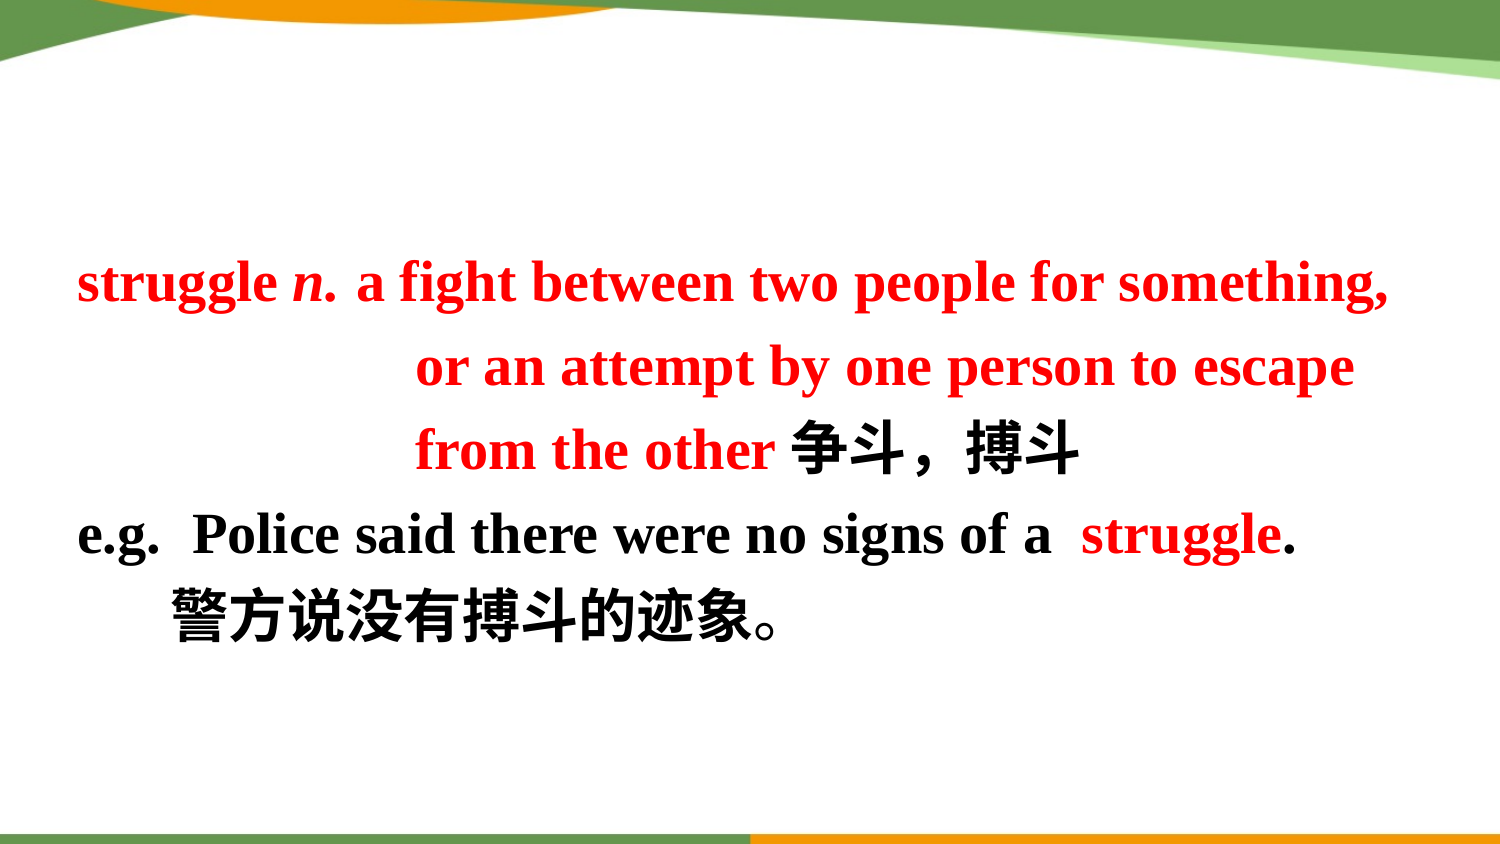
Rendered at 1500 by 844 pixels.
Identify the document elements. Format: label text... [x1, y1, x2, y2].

text_box struggle n. a fight between two people for something, or an attempt by one person to escape from the other争斗，搏斗 e.g. Police said there were no signs of a struggle. 警方说没有搏斗的迹象。 [62, 221, 1451, 657]
picture [0, 0, 1500, 844]
